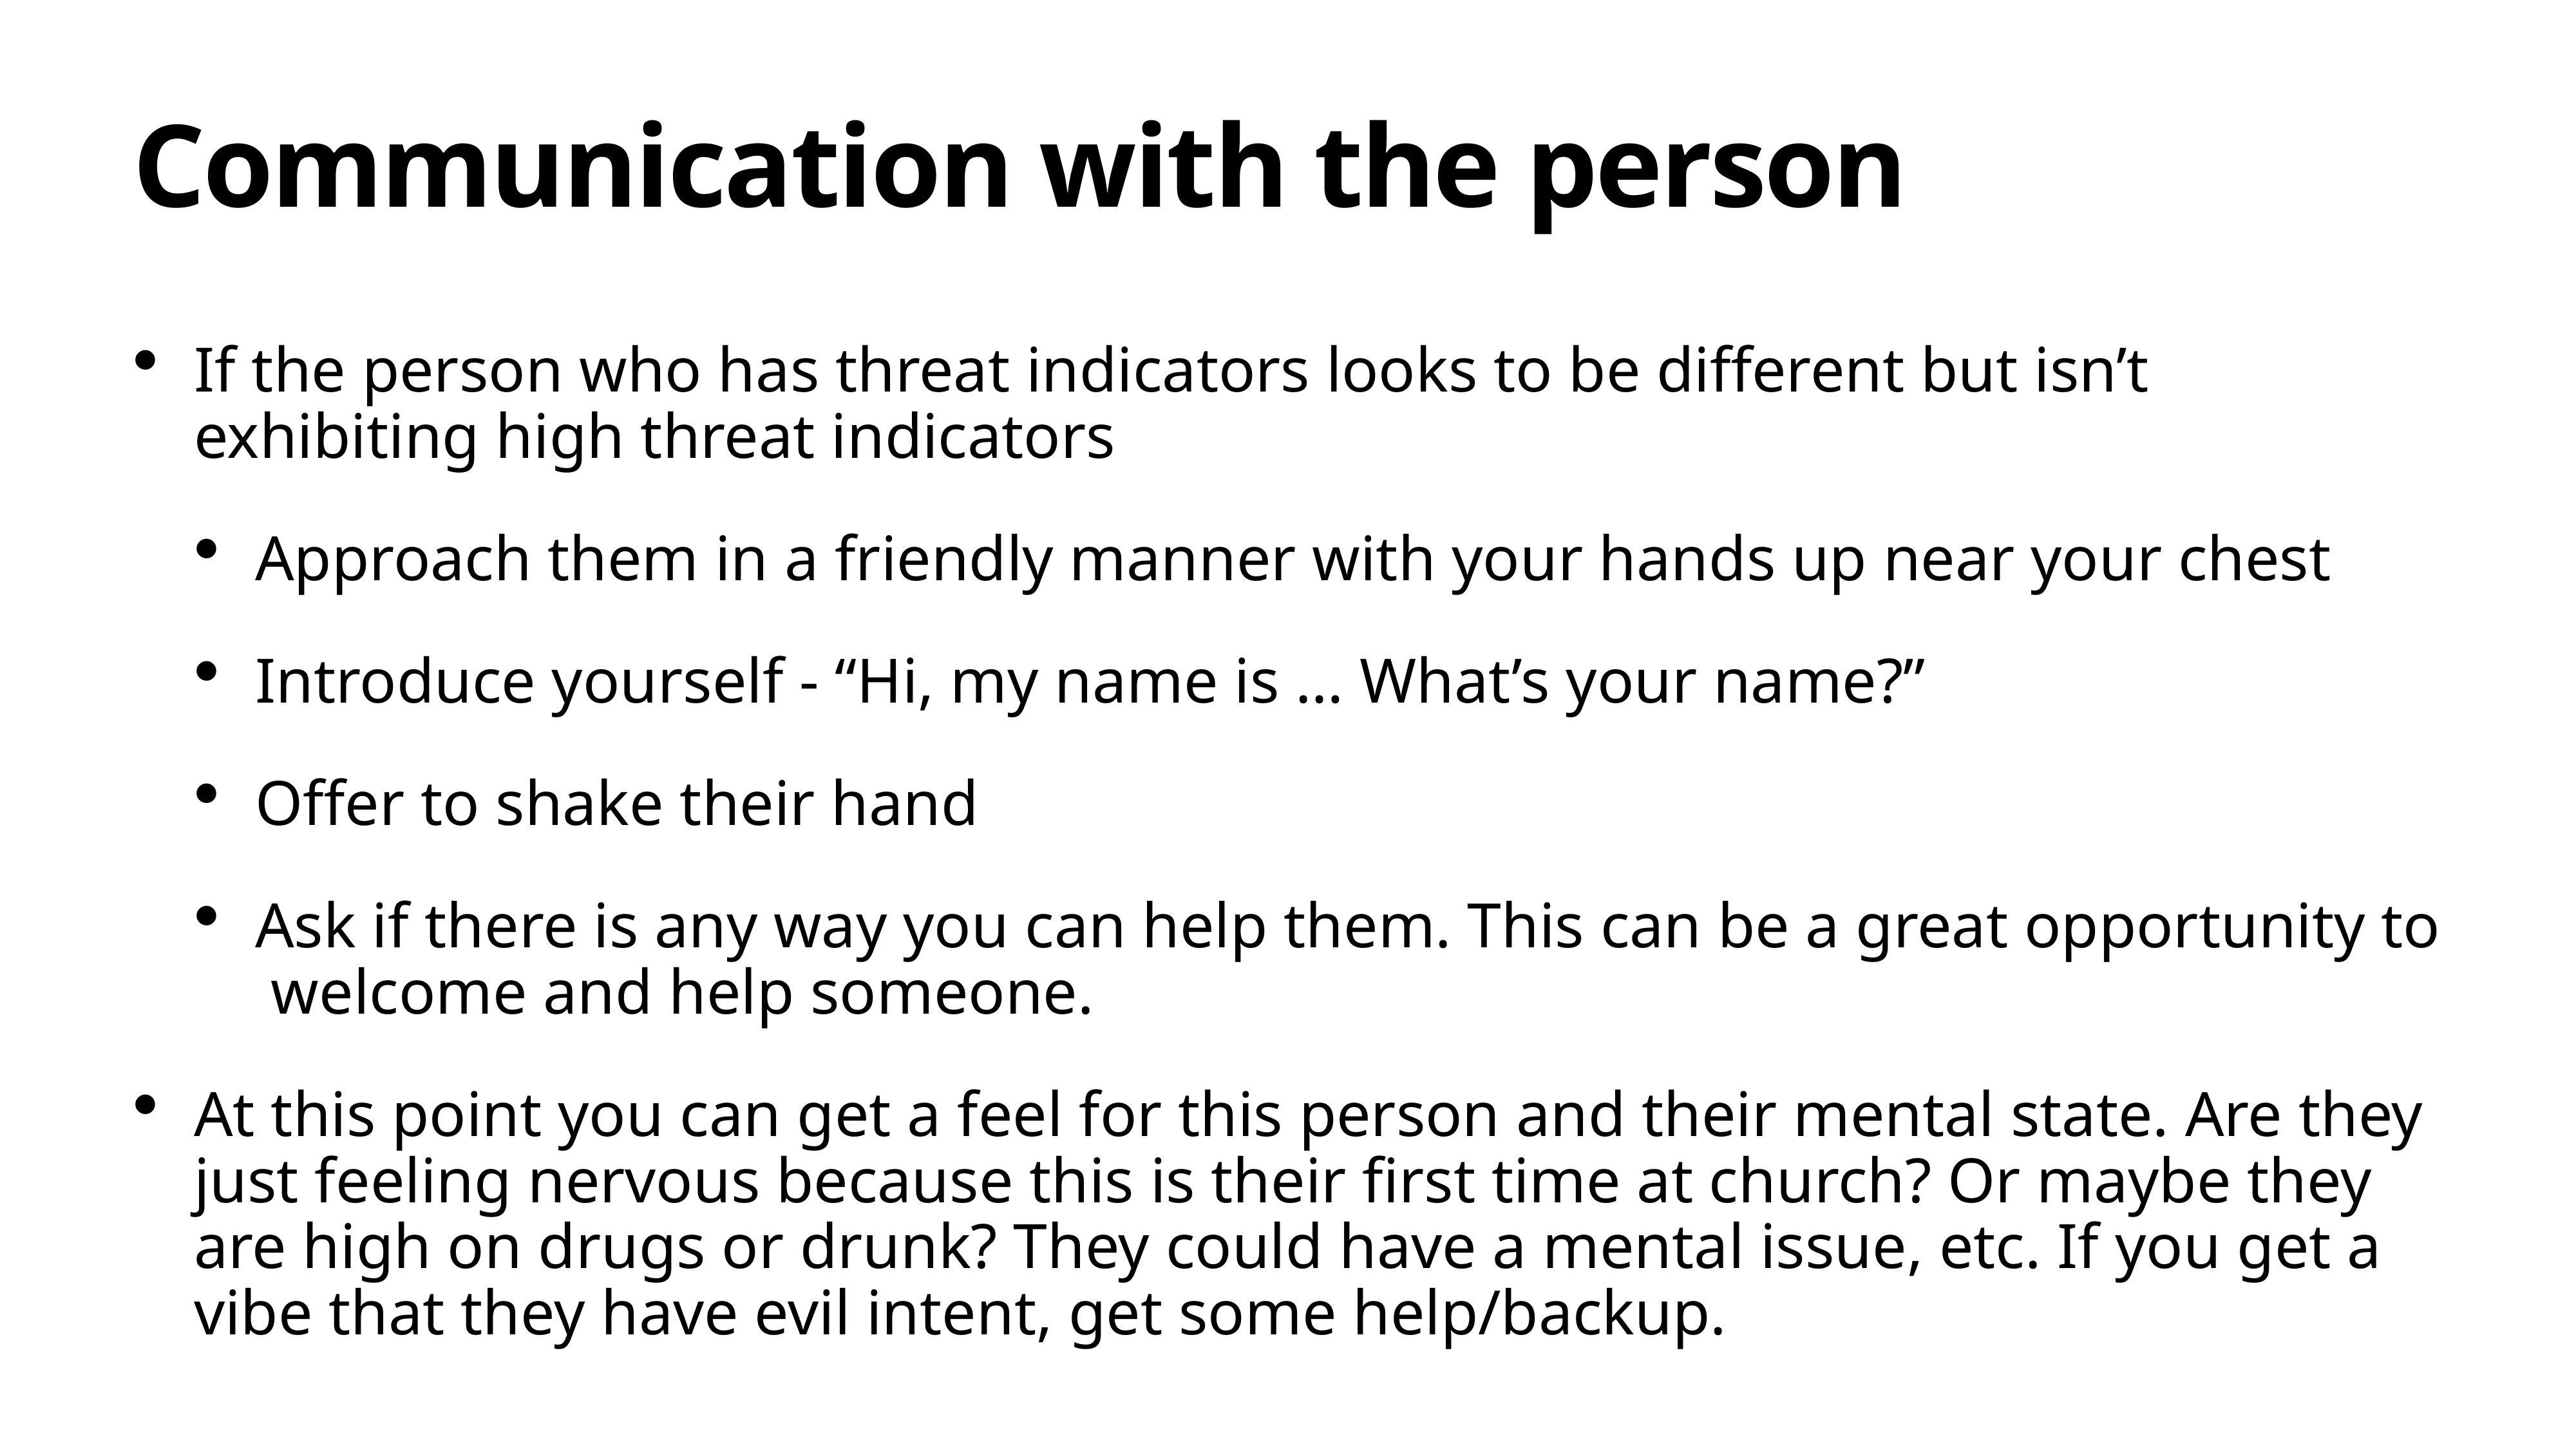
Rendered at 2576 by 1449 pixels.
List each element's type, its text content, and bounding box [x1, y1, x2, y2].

title Communication with the person [127, 113, 2449, 266]
list If the person who has threat indicators looks to be different but isn’t exhibiting high threat indicators Approach them in a friendly manner with your hands up near your chest Introduce yourself - “Hi, my name is … What’s your name?” Offer to shake their hand Ask if there is any way you can help them. This can be a great opportunity to welcome and help someone. At this point you can get a feel for this person and their mental state. Are they just feeling nervous because this is their first time at church? Or maybe they are high on drugs or drunk? They could have a mental issue, etc. If you get a vibe that they have evil intent, get some help/backup. [127, 334, 2449, 1370]
